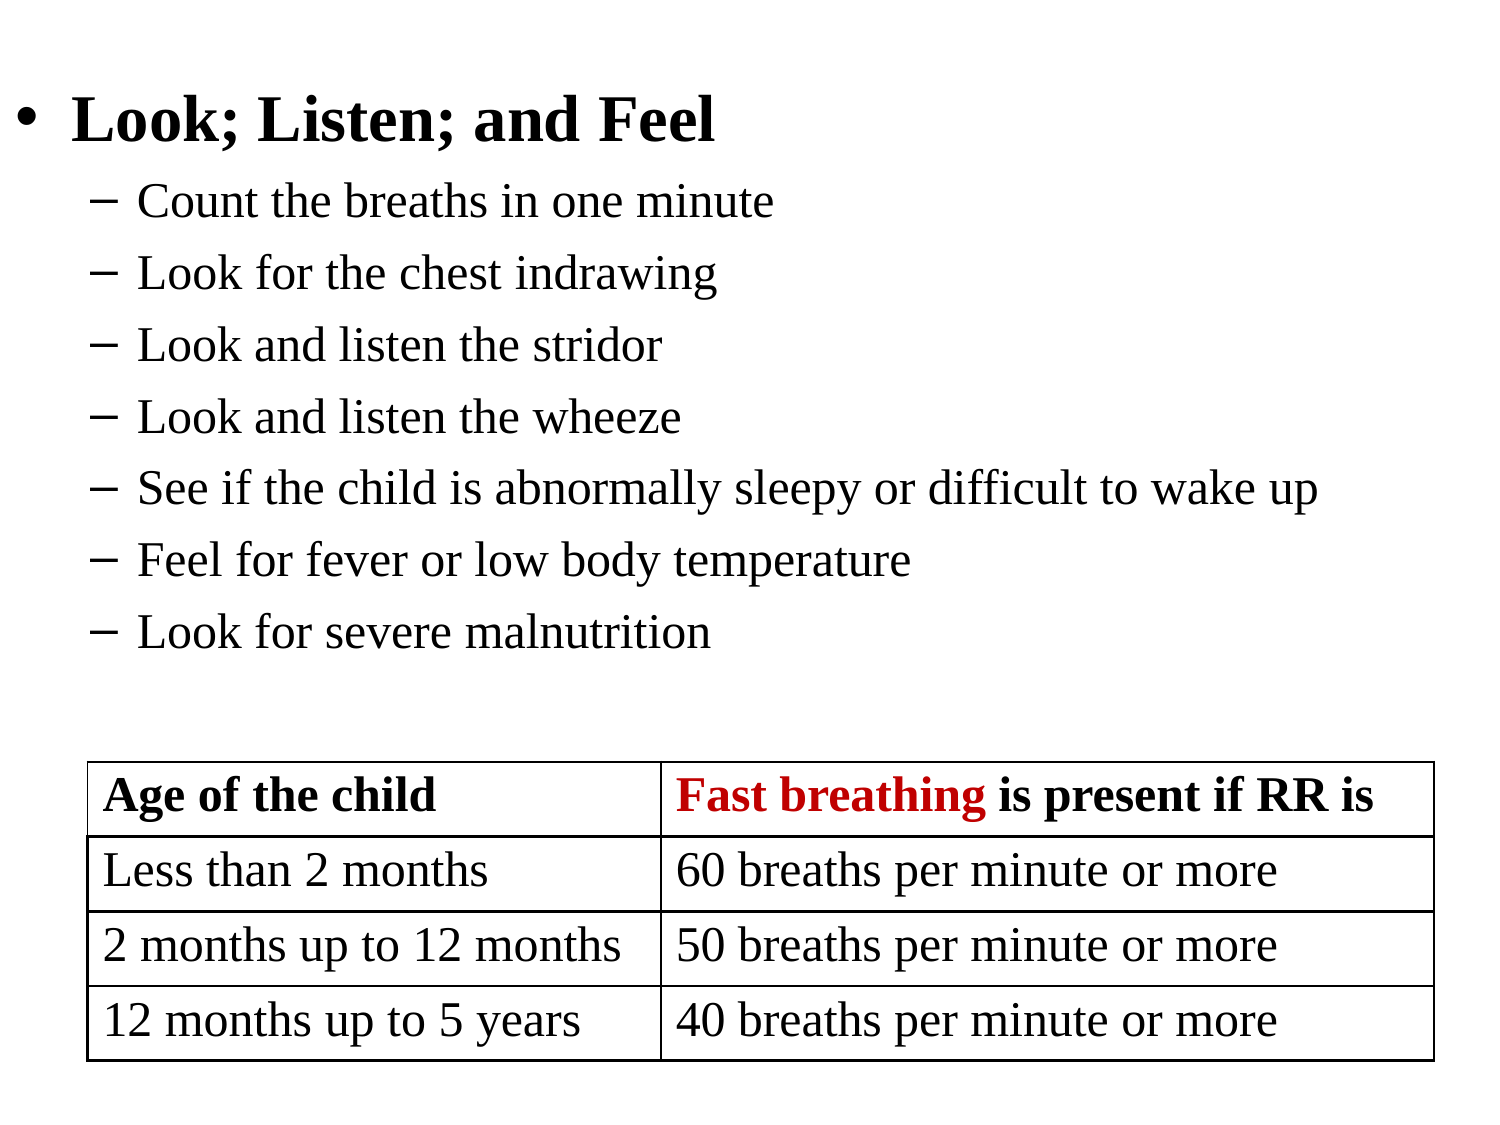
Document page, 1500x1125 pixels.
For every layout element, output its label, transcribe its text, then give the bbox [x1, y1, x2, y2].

table_cell 60 breaths per minute or more [662, 838, 1433, 910]
table_cell 50 breaths per minute or more [662, 913, 1433, 985]
table_cell 40 breaths per minute or more [662, 987, 1433, 1059]
table_header Age of the child [88, 763, 660, 835]
text_box Look; Listen; and Feel Count the breaths in one minute Look for the chest indrawing Look and listen the stridor Look and listen the wheeze See if the child is abnormally sleepy or difficult to wake up Feel for fever or low body temperature Look for severe malnutrition [12, 56, 1326, 659]
table_cell Less than 2 months [89, 838, 660, 910]
table_cell 12 months up to 5 years [89, 987, 660, 1059]
table_cell 2 months up to 12 months [89, 913, 660, 985]
table_header Fast breathing is present if RR is [662, 763, 1433, 835]
